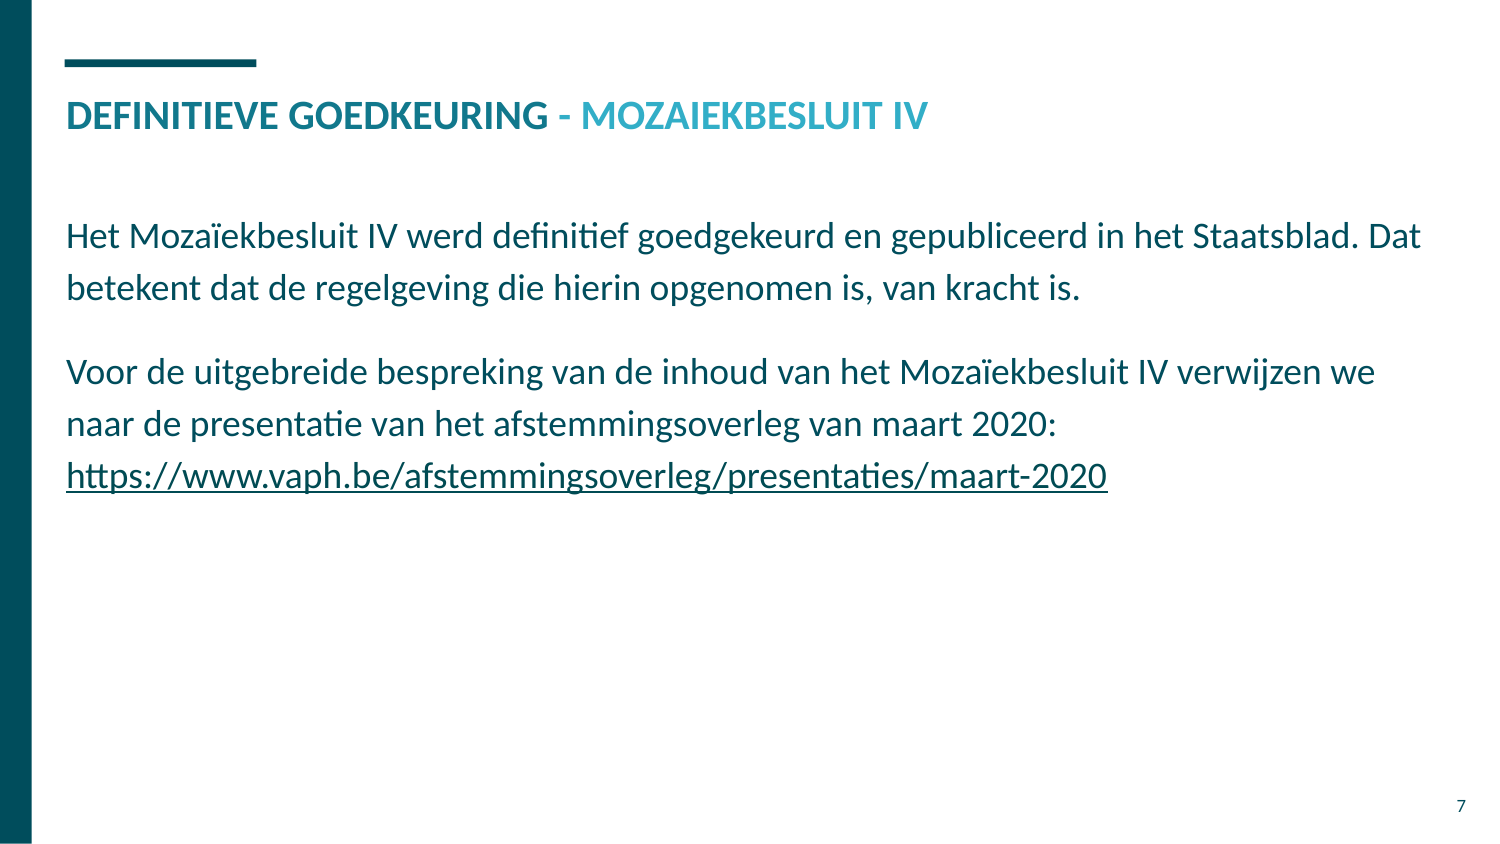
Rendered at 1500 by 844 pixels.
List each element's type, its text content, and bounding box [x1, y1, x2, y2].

list Het Mozaïekbesluit IV werd definitief goedgekeurd en gepubliceerd in het Staatsblad. Dat betekent dat de regelgeving die hierin opgenomen is, van kracht is. Voor de uitgebreide bespreking van de inhoud van het Mozaïekbesluit IV verwijzen we naar de presentatie van het afstemmingsoverleg van maart 2020: https://www.vaph.be/afstemmingsoverleg/presentaties/maart-2020 [51, 189, 1449, 750]
slide_number 7 [1391, 779, 1482, 844]
title DEFINITIEVE GOEDKEURING - MOZAIEKBESLUIT IV [51, 72, 1449, 167]
